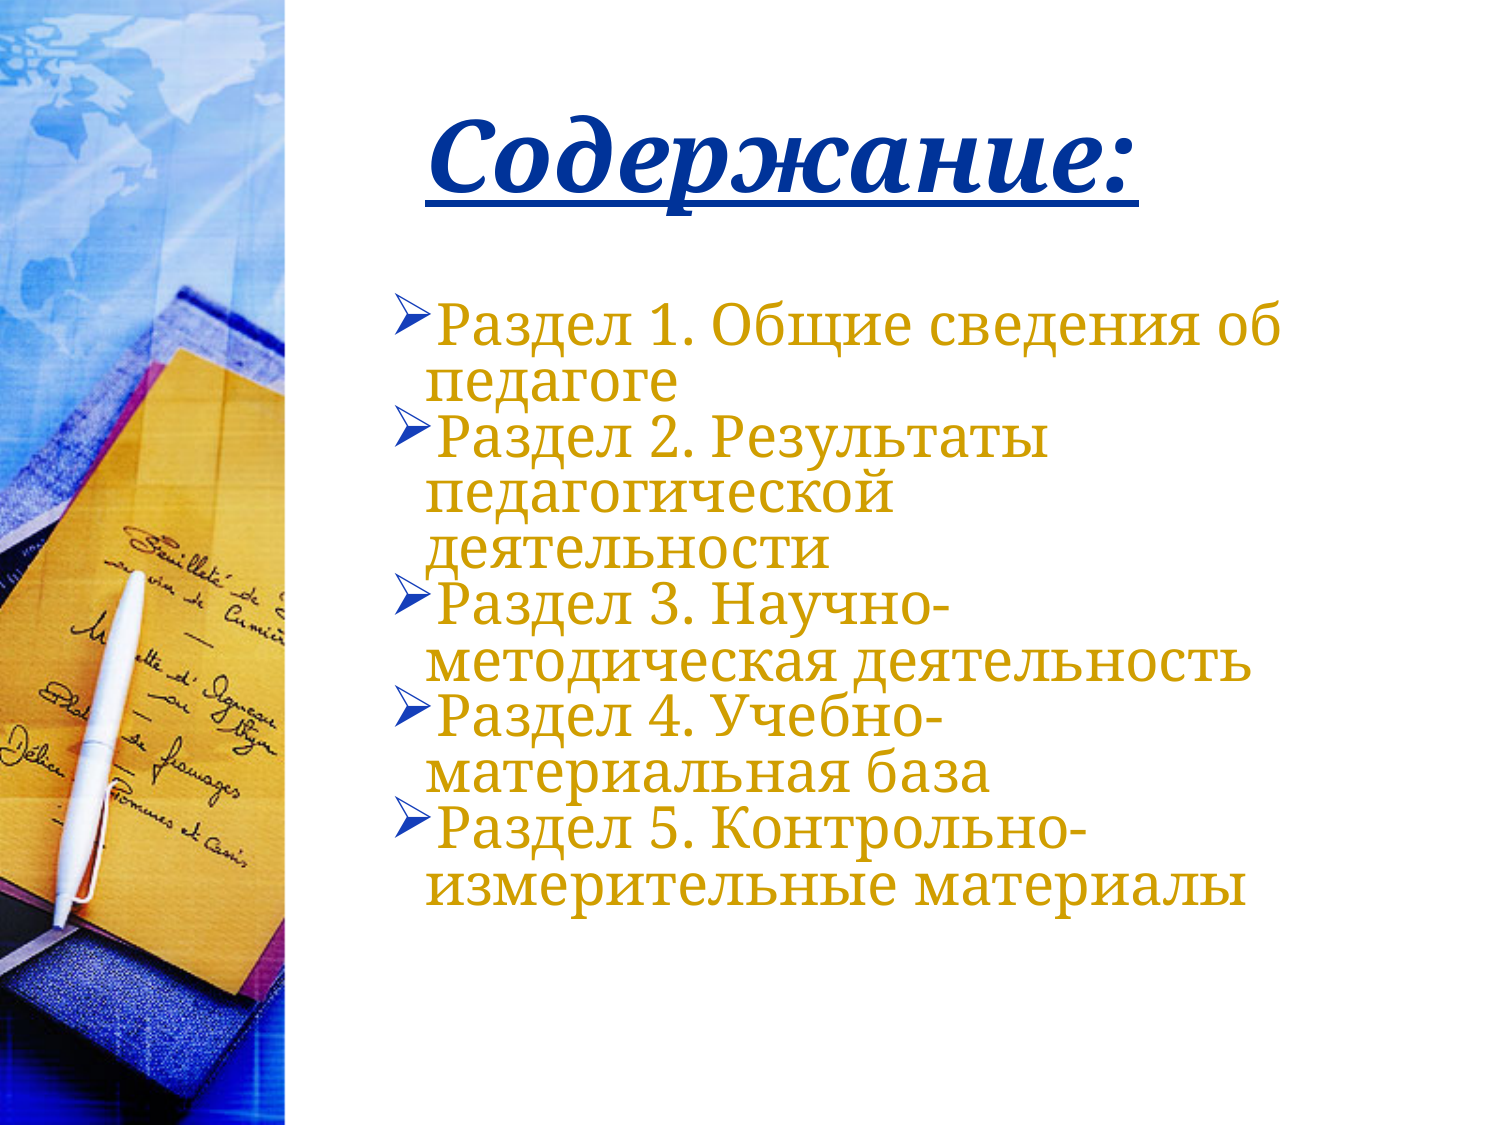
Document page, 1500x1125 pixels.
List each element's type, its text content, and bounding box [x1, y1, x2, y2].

title Содержание: [409, 70, 1212, 235]
text_box Раздел 1. Общие сведения об педагоге Раздел 2. Результаты педагогической деятельности Раздел 3. Научно-методическая деятельность Раздел 4. Учебно-материальная база Раздел 5. Контрольно-измерительные материалы [374, 292, 1325, 924]
picture [0, 0, 1500, 1125]
